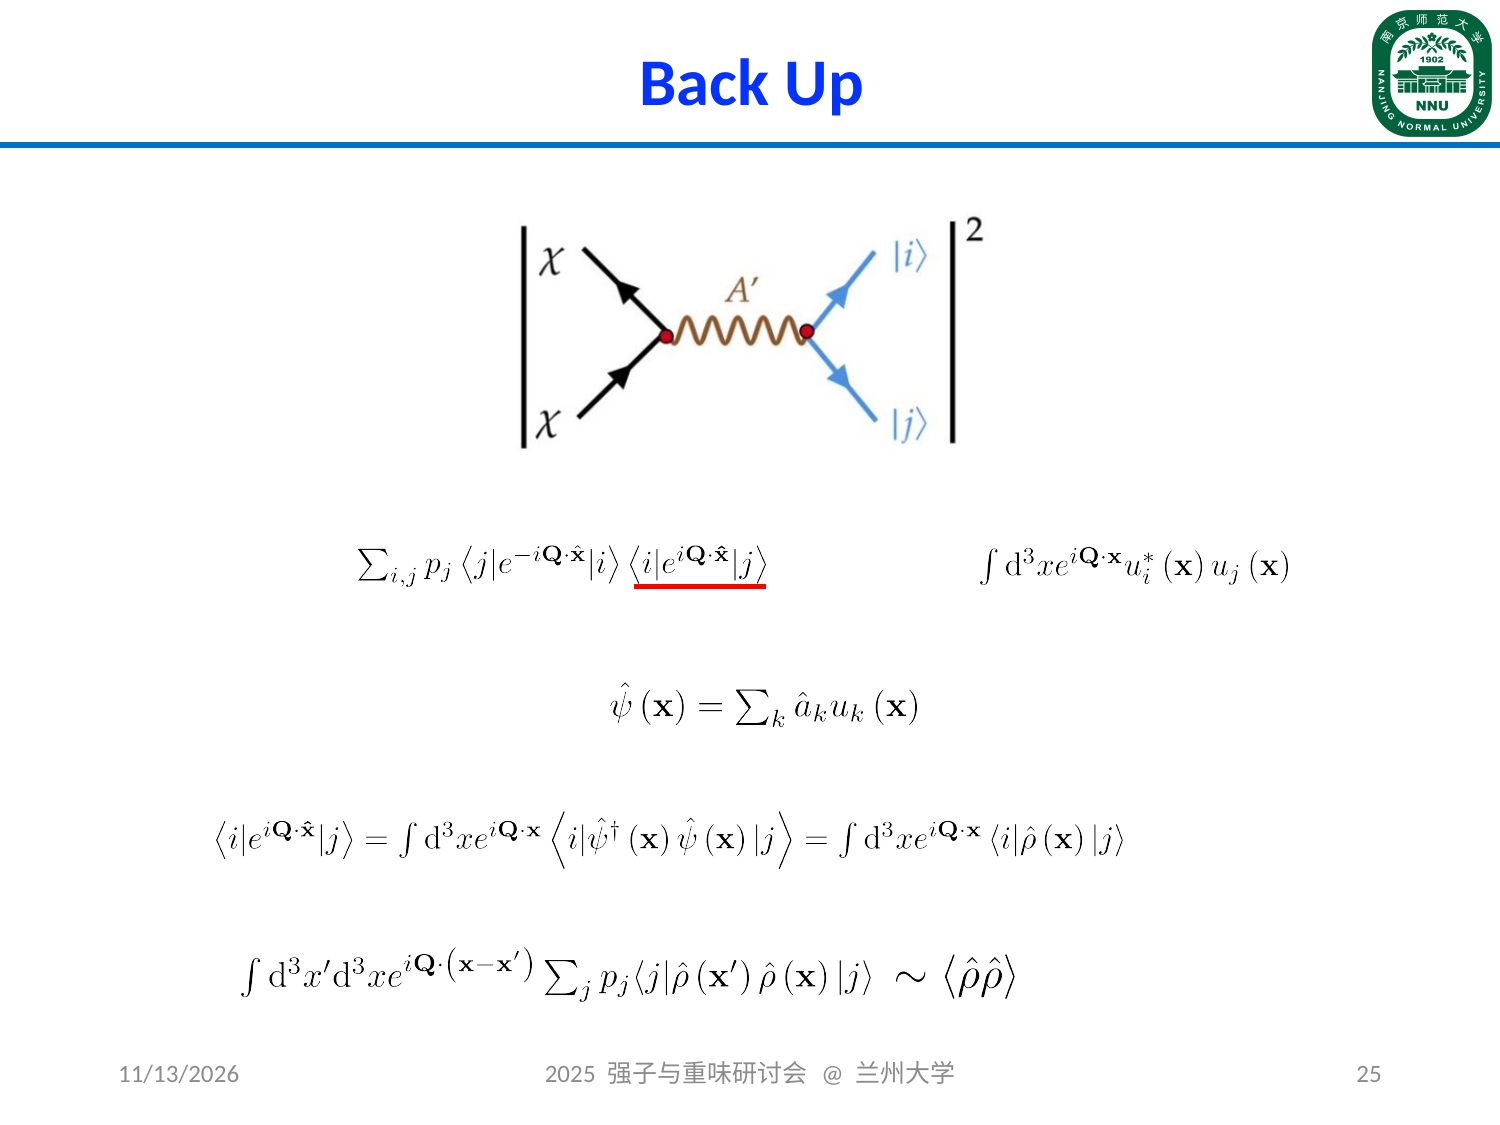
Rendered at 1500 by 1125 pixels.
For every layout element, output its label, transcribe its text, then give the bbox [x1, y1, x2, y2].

picture [216, 811, 1123, 869]
picture [241, 947, 871, 1002]
picture [510, 210, 990, 473]
title Back Up [130, 21, 1373, 142]
picture [1372, 10, 1492, 137]
picture [358, 545, 766, 587]
footer 2025 强子与重味研讨会 @ 兰州大学 [496, 1042, 1004, 1103]
picture [610, 682, 917, 727]
picture [896, 954, 1015, 999]
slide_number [103, 1042, 441, 1103]
slide_number 24 [1059, 1042, 1397, 1103]
picture [980, 547, 1288, 585]
